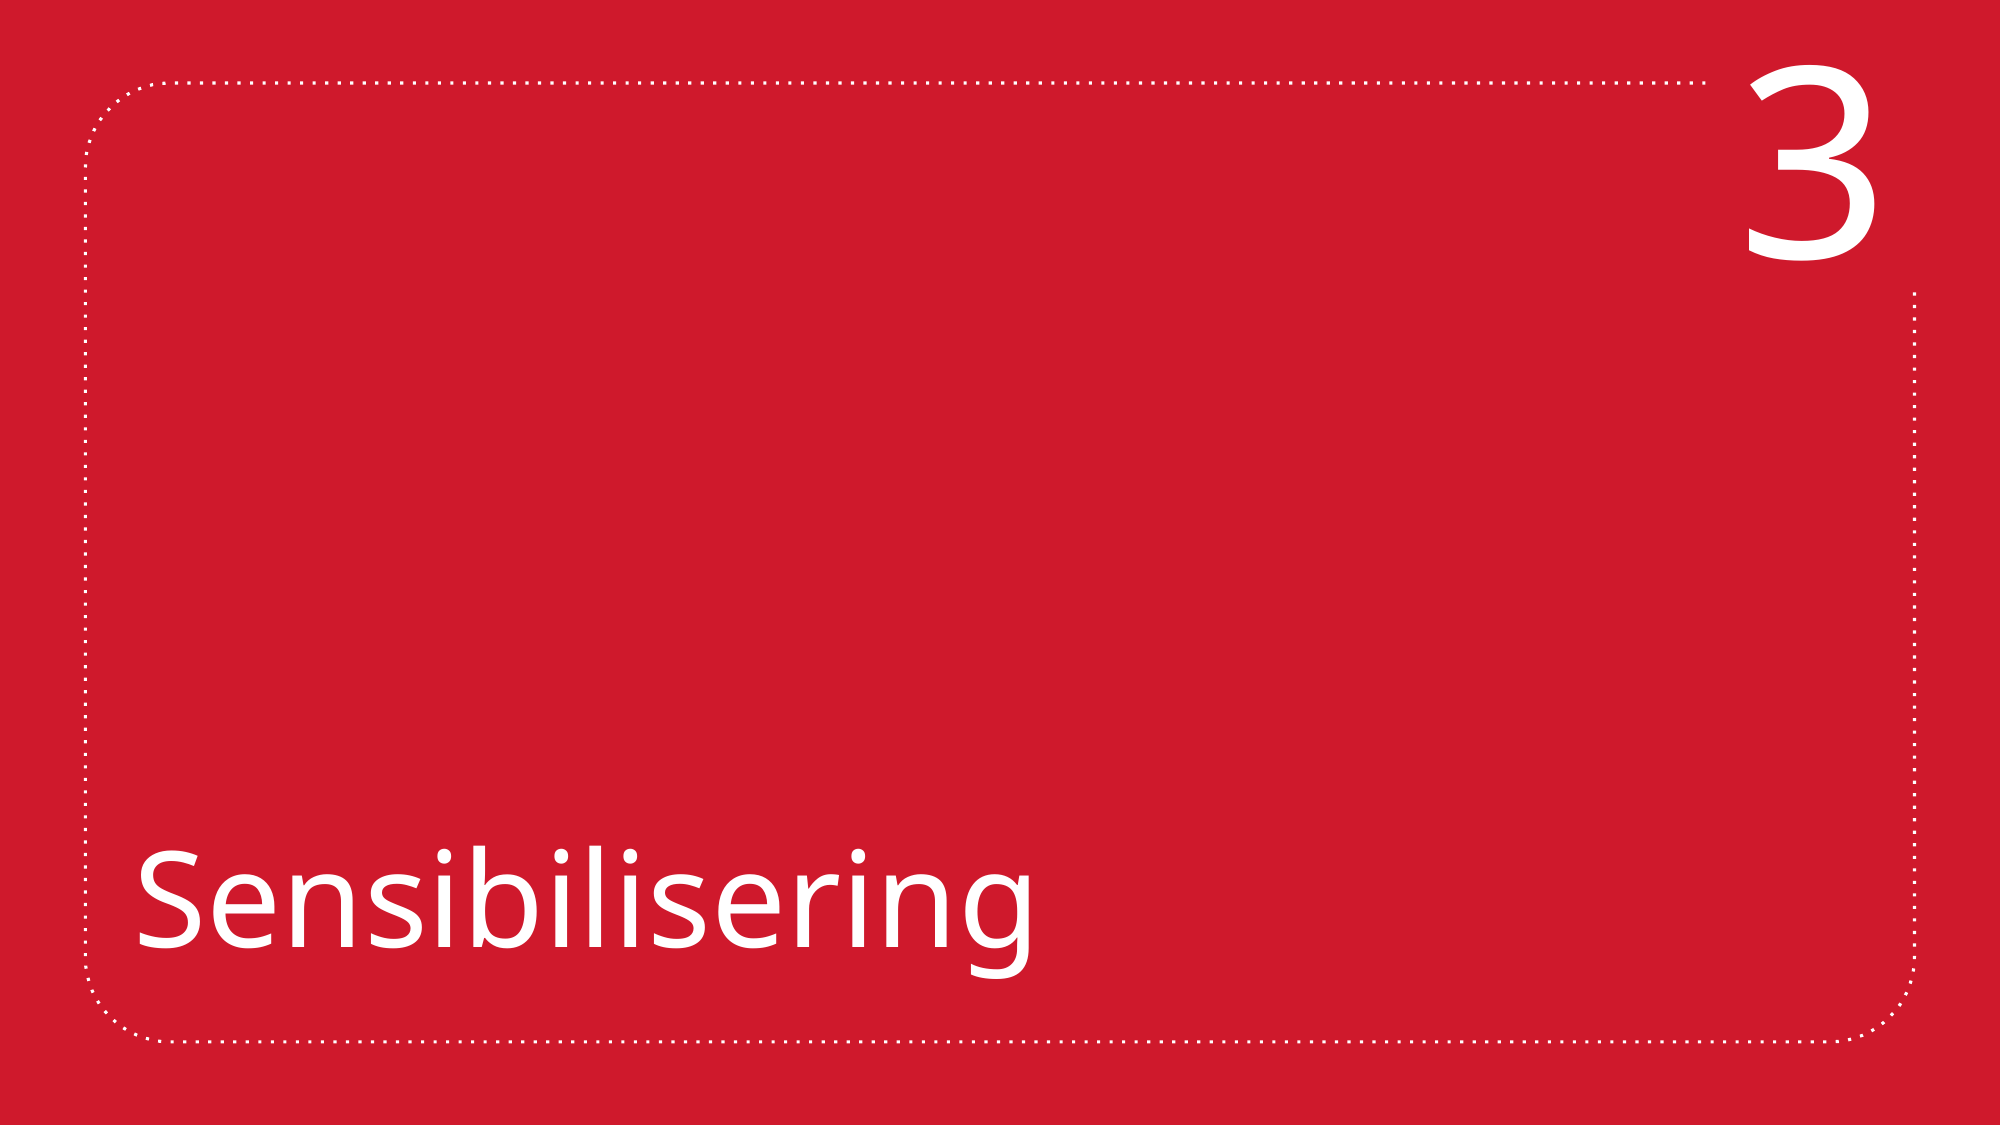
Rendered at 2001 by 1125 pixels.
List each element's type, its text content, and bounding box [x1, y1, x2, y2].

text_box 3 [1708, 0, 1919, 305]
title Sensibilisering [113, 656, 1814, 995]
